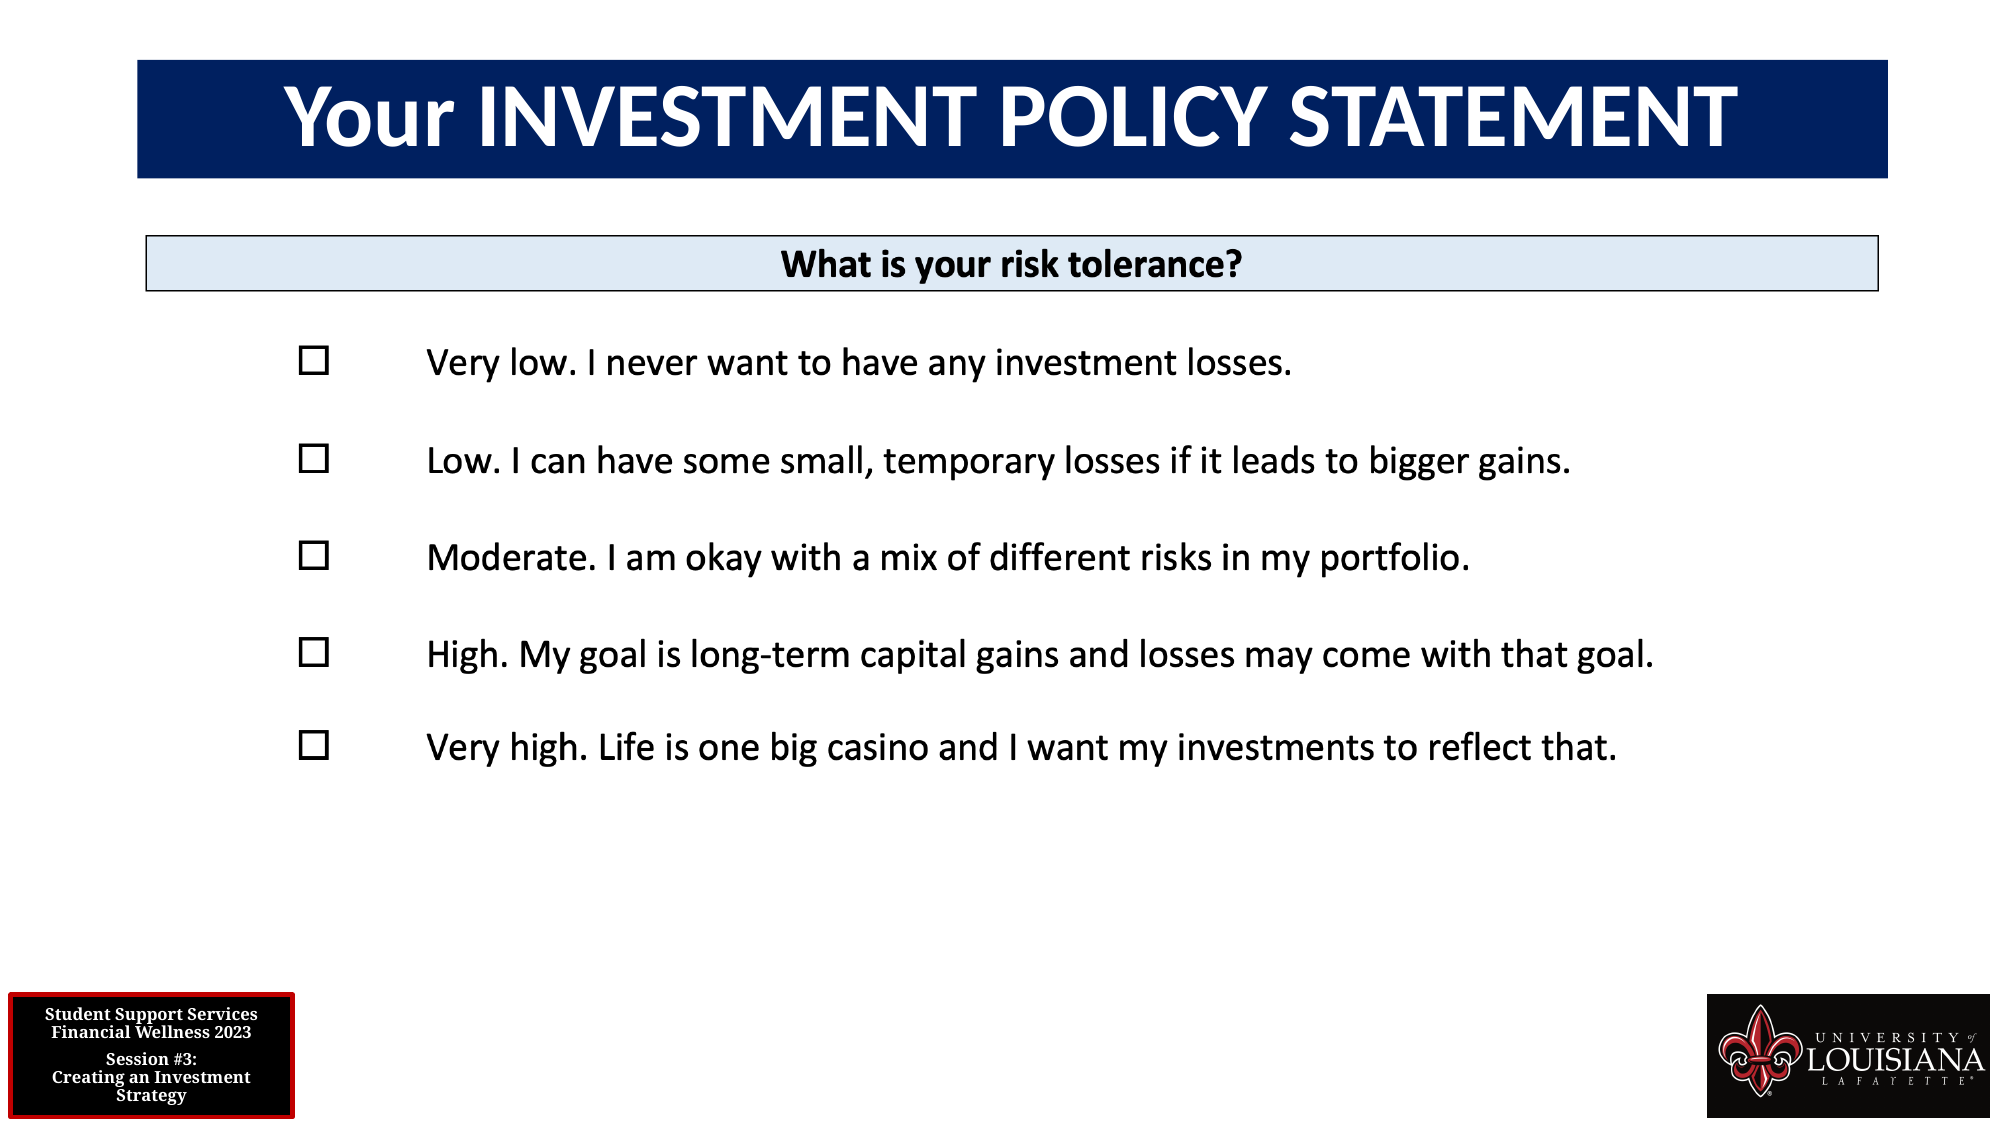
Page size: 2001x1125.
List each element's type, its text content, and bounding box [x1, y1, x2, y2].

text_box Your INVESTMENT POLICY STATEMENT [137, 59, 1888, 179]
picture [137, 224, 1888, 836]
picture [1707, 994, 1990, 1118]
